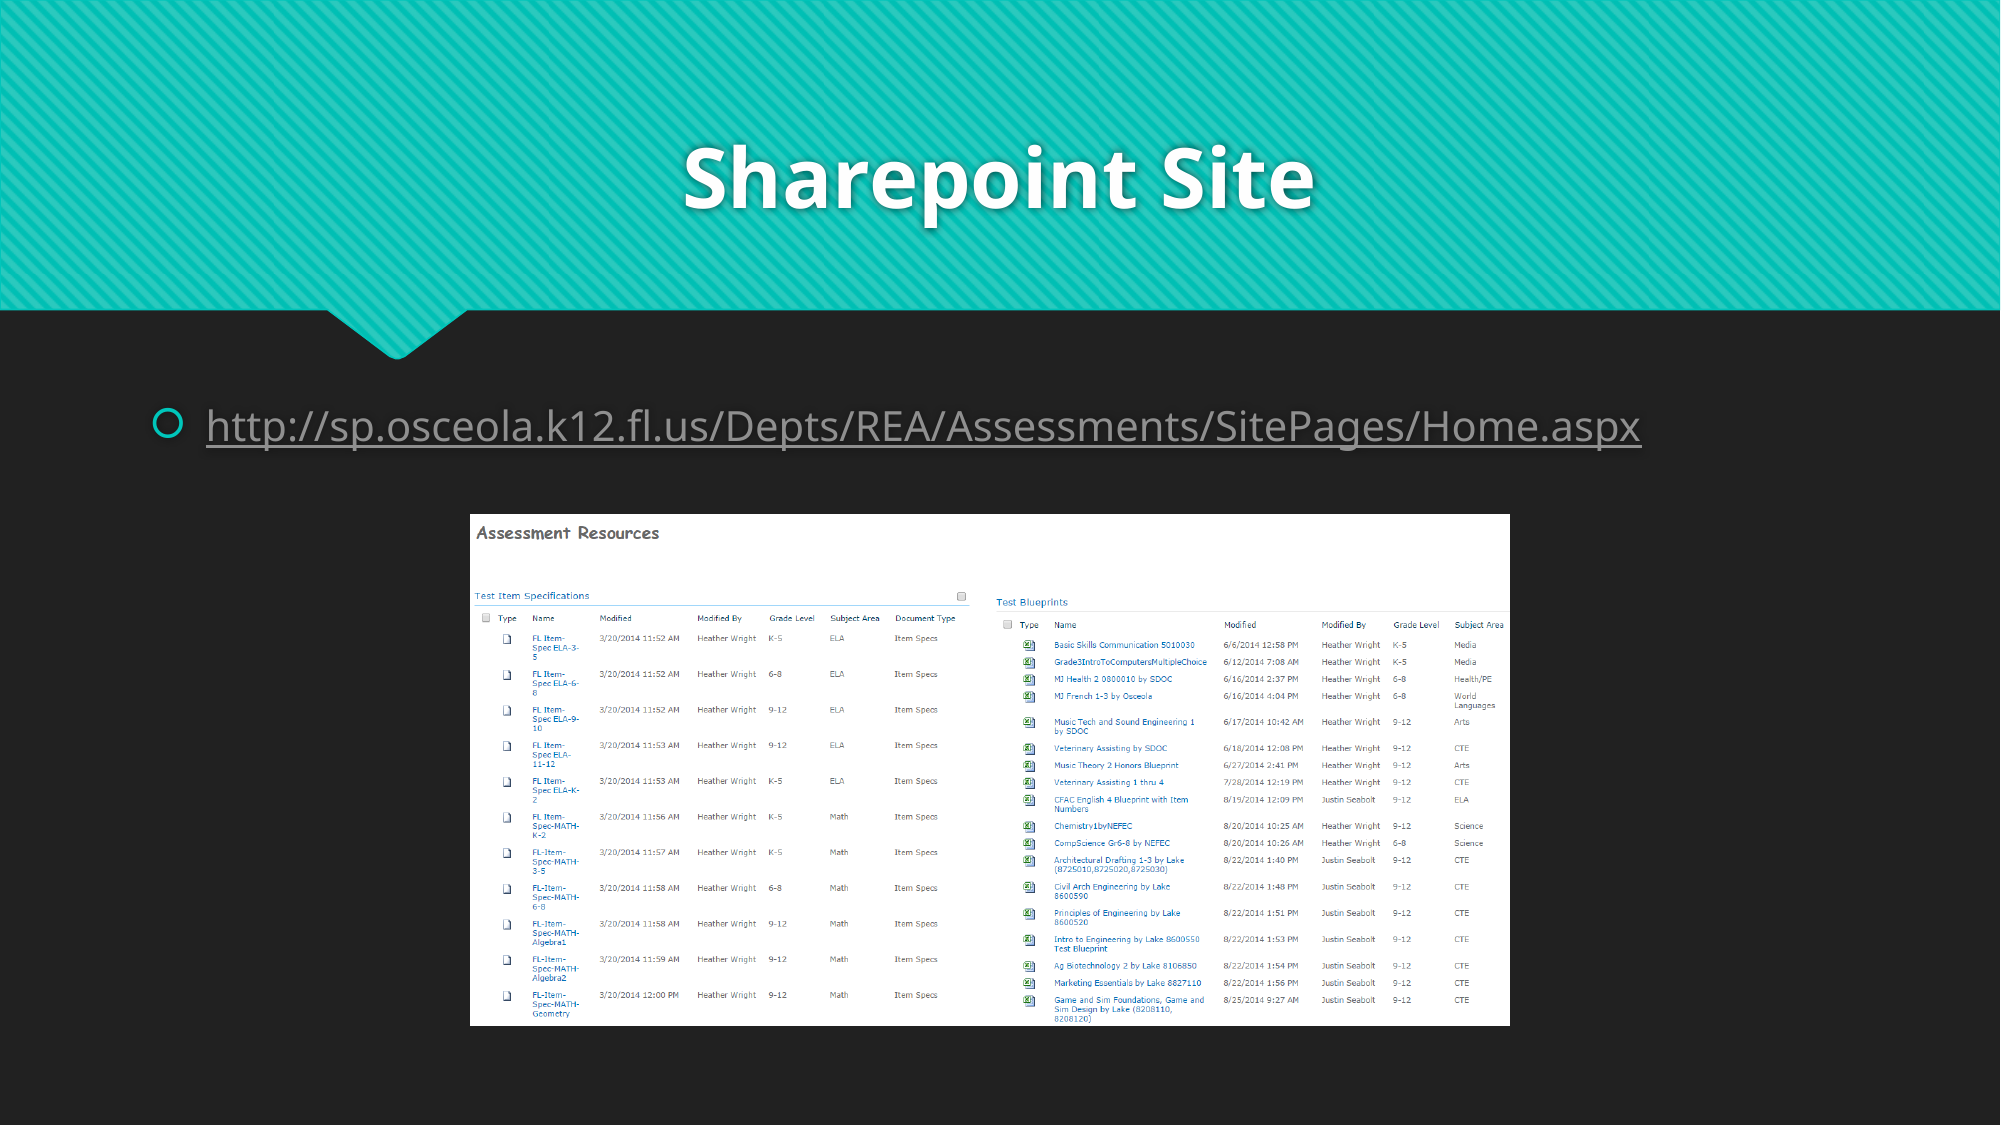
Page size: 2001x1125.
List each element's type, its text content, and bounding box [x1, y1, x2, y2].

title Sharepoint Site [132, 73, 1868, 233]
picture [470, 514, 1510, 1026]
list http://sp.osceola.k12.fl.us/Depts/REA/Assessments/SitePages/Home.aspx [134, 364, 1777, 558]
